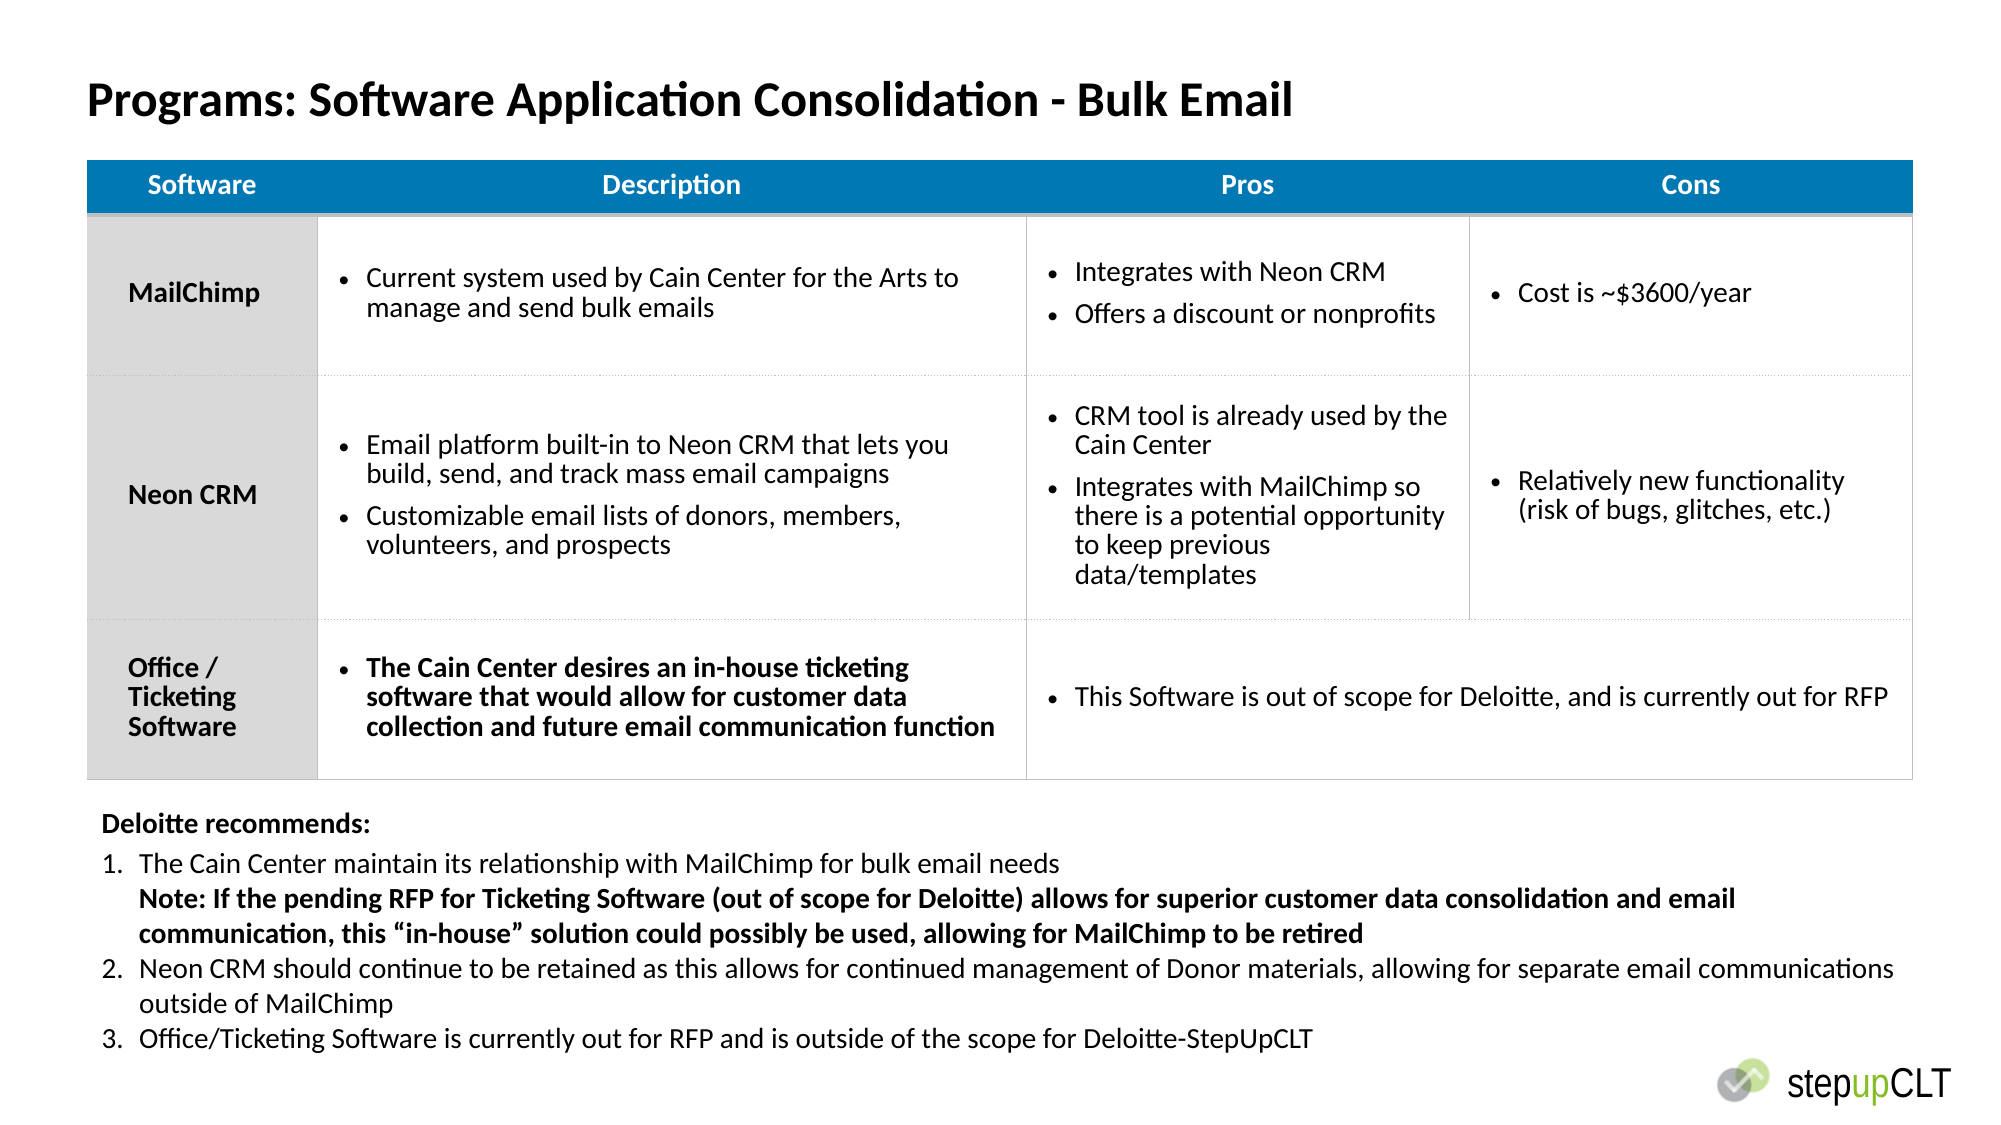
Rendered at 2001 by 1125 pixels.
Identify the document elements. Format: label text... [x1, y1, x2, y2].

table_header Cons [1470, 160, 1913, 213]
table_cell This Software is out of scope for Deloitte, and is currently out for RFP [1027, 619, 1912, 779]
table_header Description [318, 160, 1026, 213]
table_cell Relatively new functionality (risk of bugs, glitches, etc.) [1470, 375, 1912, 619]
table_cell Current system used by Cain Center for the Arts to manage and send bulk emails [318, 217, 1026, 375]
table_cell Cost is ~$3600/year [1470, 217, 1912, 375]
table_cell Neon CRM [87, 375, 317, 619]
table_cell Office / Ticketing Software [87, 619, 317, 779]
table_header Pros [1026, 160, 1470, 213]
table_cell Email platform built-in to Neon CRM that lets you build, send, and track mass email campaigns Customizable email lists of donors, members, volunteers, and prospects [318, 375, 1026, 619]
table_cell Integrates with Neon CRM Offers a discount or nonprofits [1027, 217, 1469, 375]
table_cell The Cain Center desires an in-house ticketing software that would allow for customer data collection and future email communication function [318, 619, 1026, 779]
text_box Deloitte recommends: The Cain Center maintain its relationship with MailChimp for bulk email needs Note: If the pending RFP for Ticketing Software (out of scope for Deloitte) allows for superior customer data consolidation and email communication, this “in-house” solution could possibly be used, allowing for MailChimp to be retired Neon CRM should continue to be retained as this allows for continued management of Donor materials, allowing for separate email communications outside of MailChimp Office/Ticketing Software is currently out for RFP and is outside of the scope for Deloitte-StepUpCLT [86, 797, 1933, 1062]
table_cell MailChimp [87, 217, 317, 375]
table_header Software [87, 160, 318, 213]
picture [1712, 1062, 1776, 1105]
title Programs: Software Application Consolidation - Bulk Email [86, 66, 1933, 181]
table_cell CRM tool is already used by the Cain Center Integrates with MailChimp so there is a potential opportunity to keep previous data/templates [1027, 375, 1469, 619]
